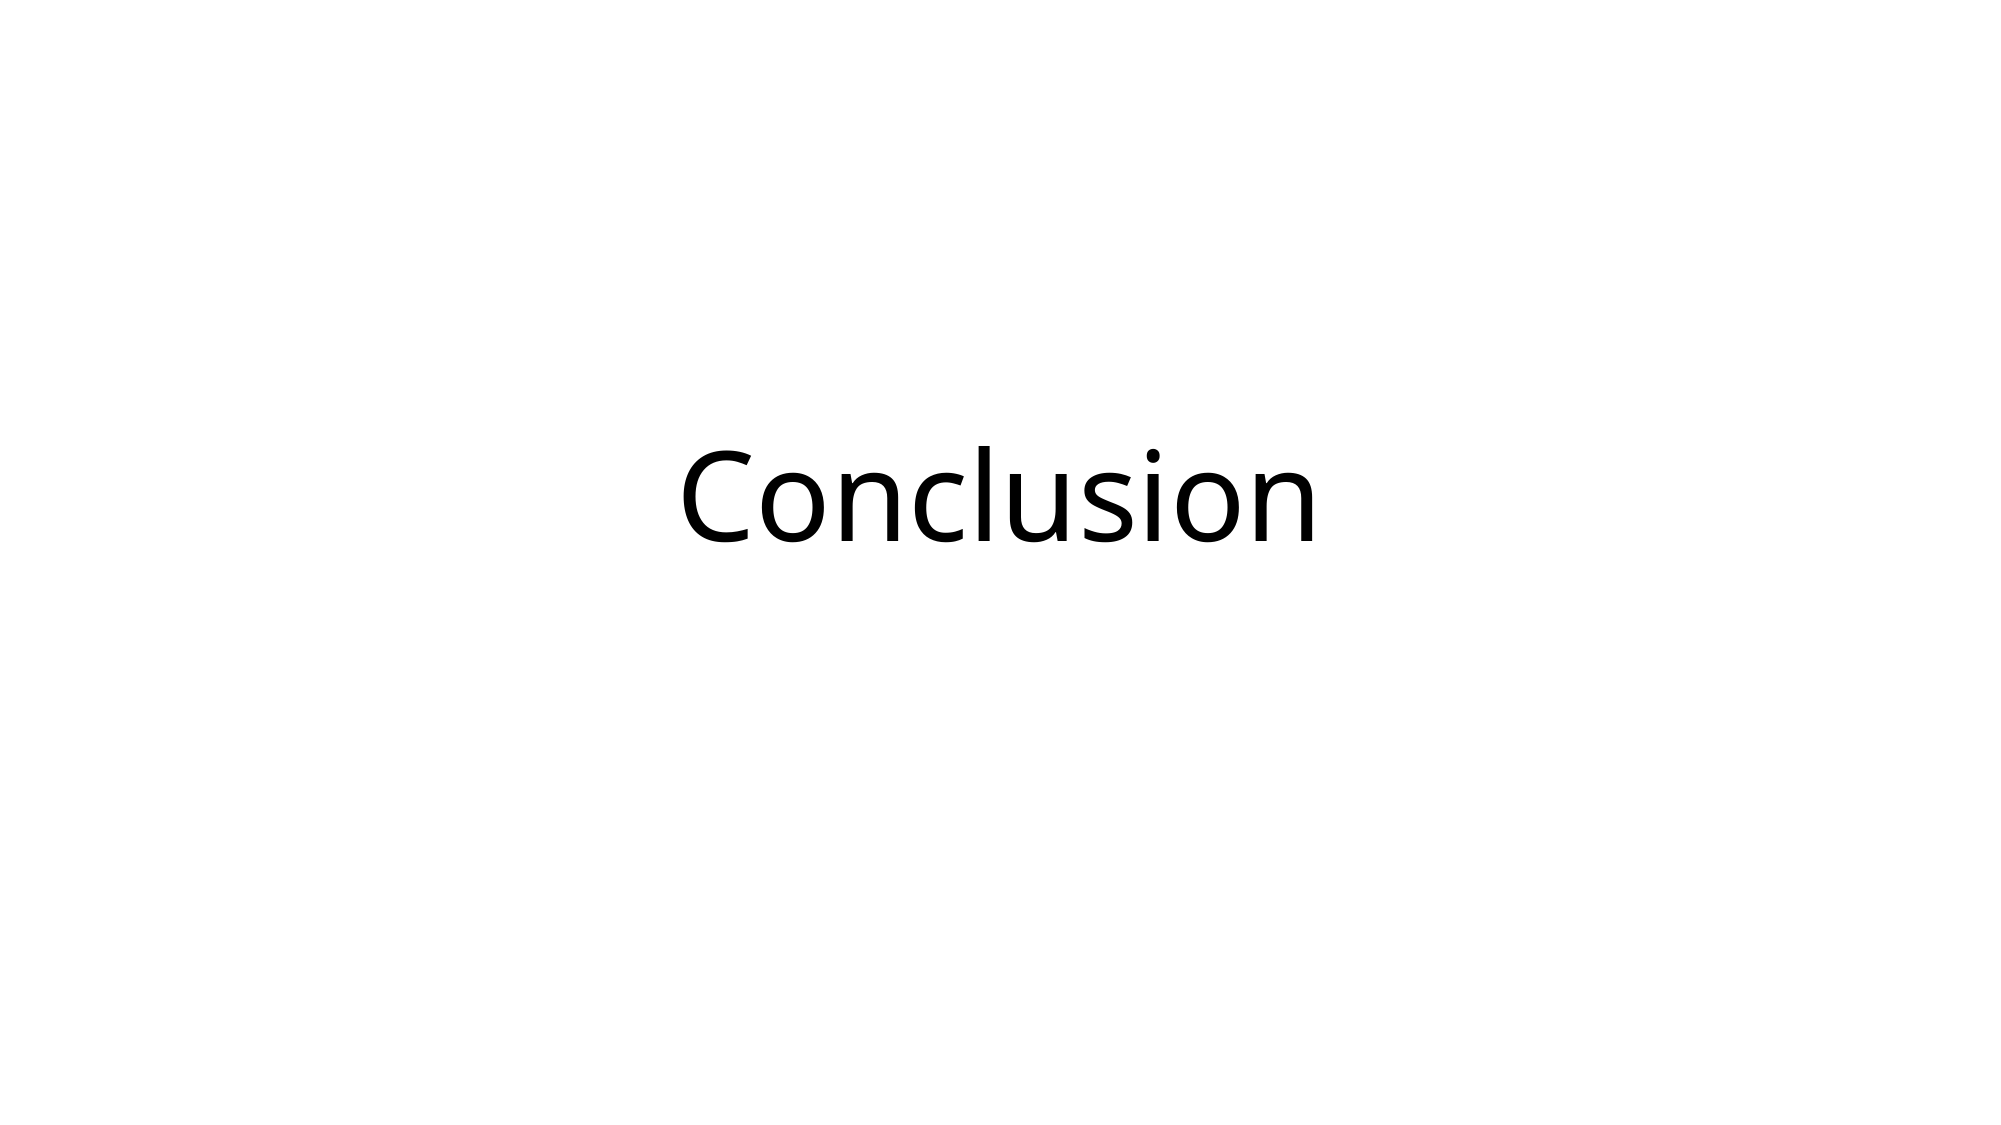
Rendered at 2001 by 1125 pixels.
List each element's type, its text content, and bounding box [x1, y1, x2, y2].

title Conclusion [249, 184, 1750, 576]
